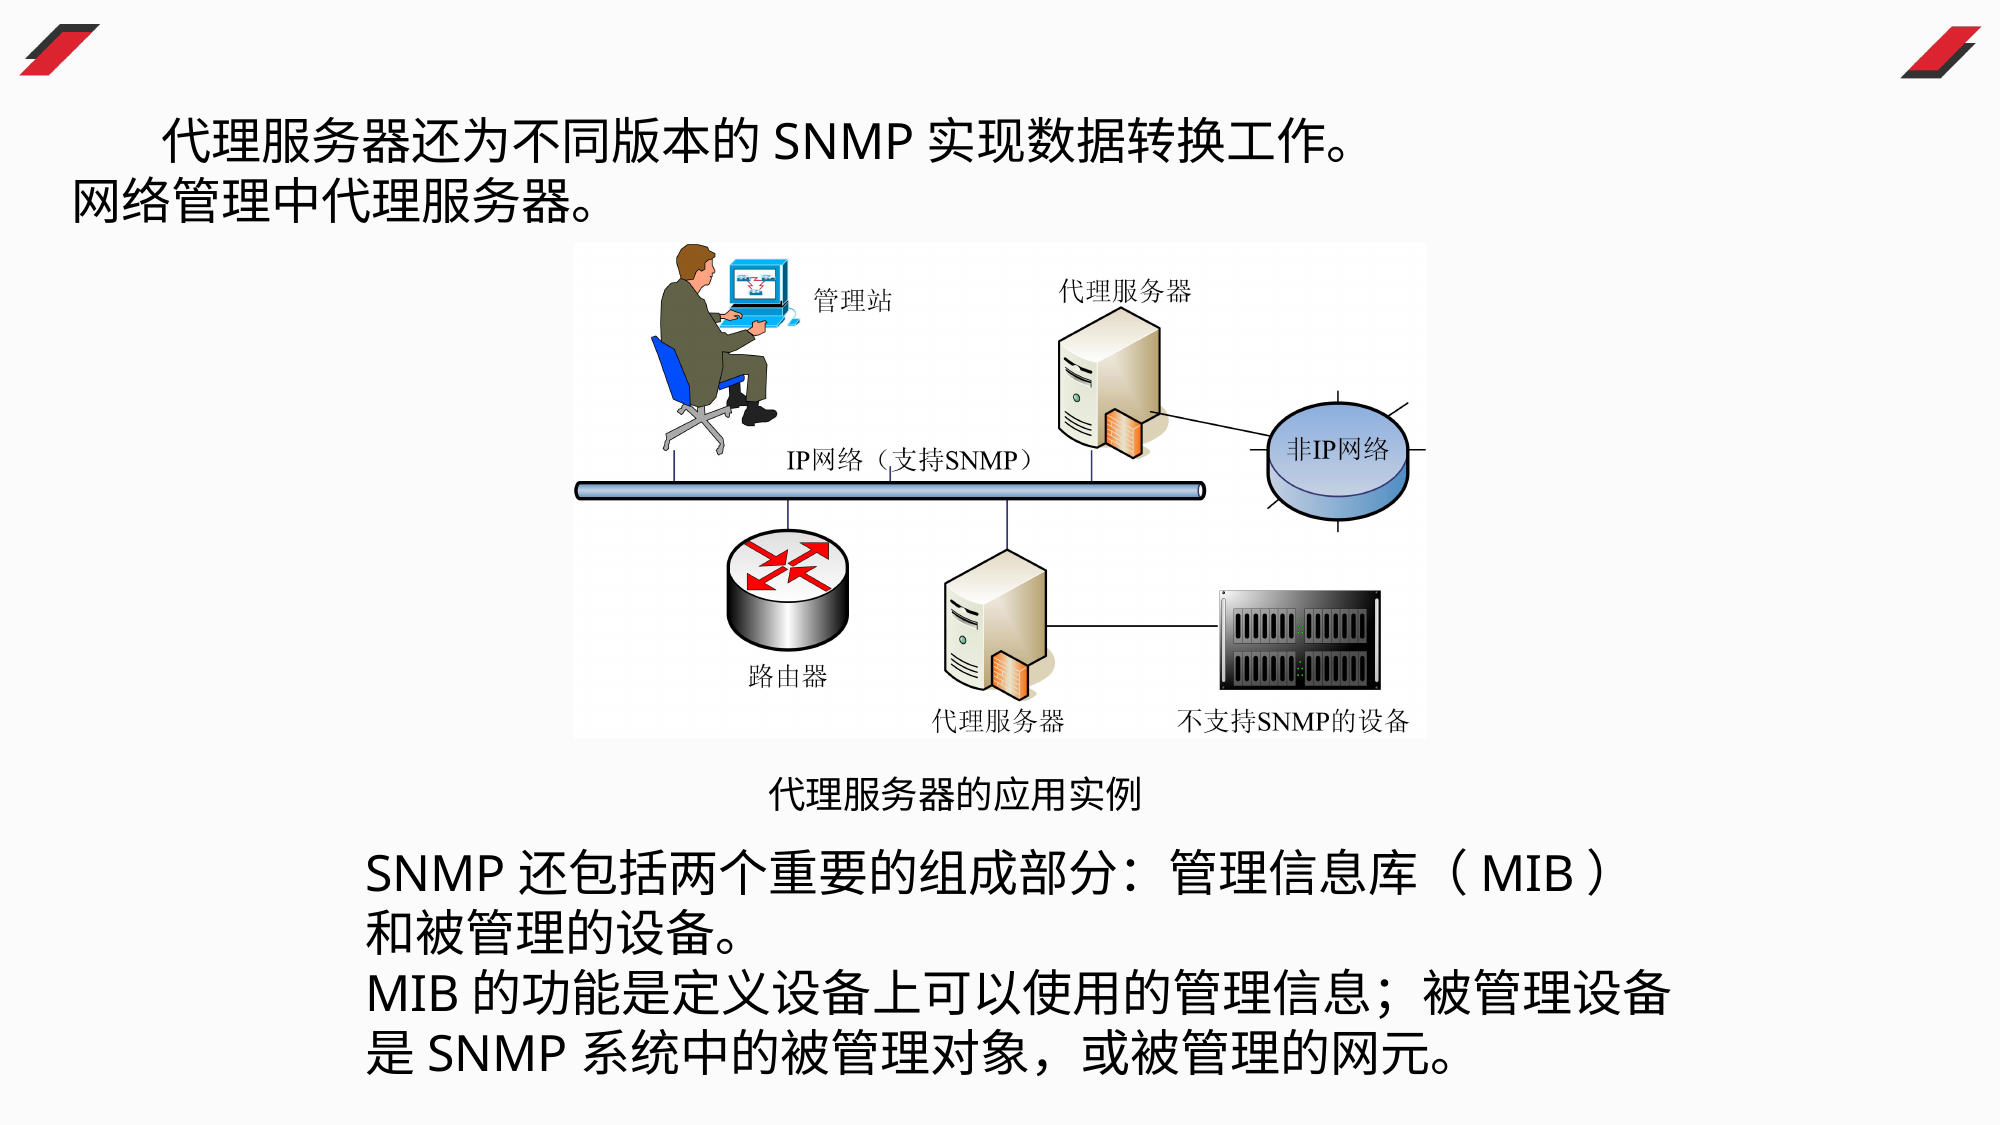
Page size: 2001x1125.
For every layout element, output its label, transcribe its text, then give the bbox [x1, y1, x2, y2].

text_box SNMP还包括两个重要的组成部分：管理信息库（MIB）和被管理的设备。 MIB的功能是定义设备上可以使用的管理信息；被管理设备是SNMP系统中的被管理对象，或被管理的网元。 [350, 833, 1700, 1089]
picture [574, 243, 1426, 739]
text_box 代理服务器还为不同版本的SNMP实现数据转换工作。网络管理中代理服务器。 [0, 101, 1350, 1005]
picture [0, 0, 119, 101]
picture [1881, 0, 2000, 101]
